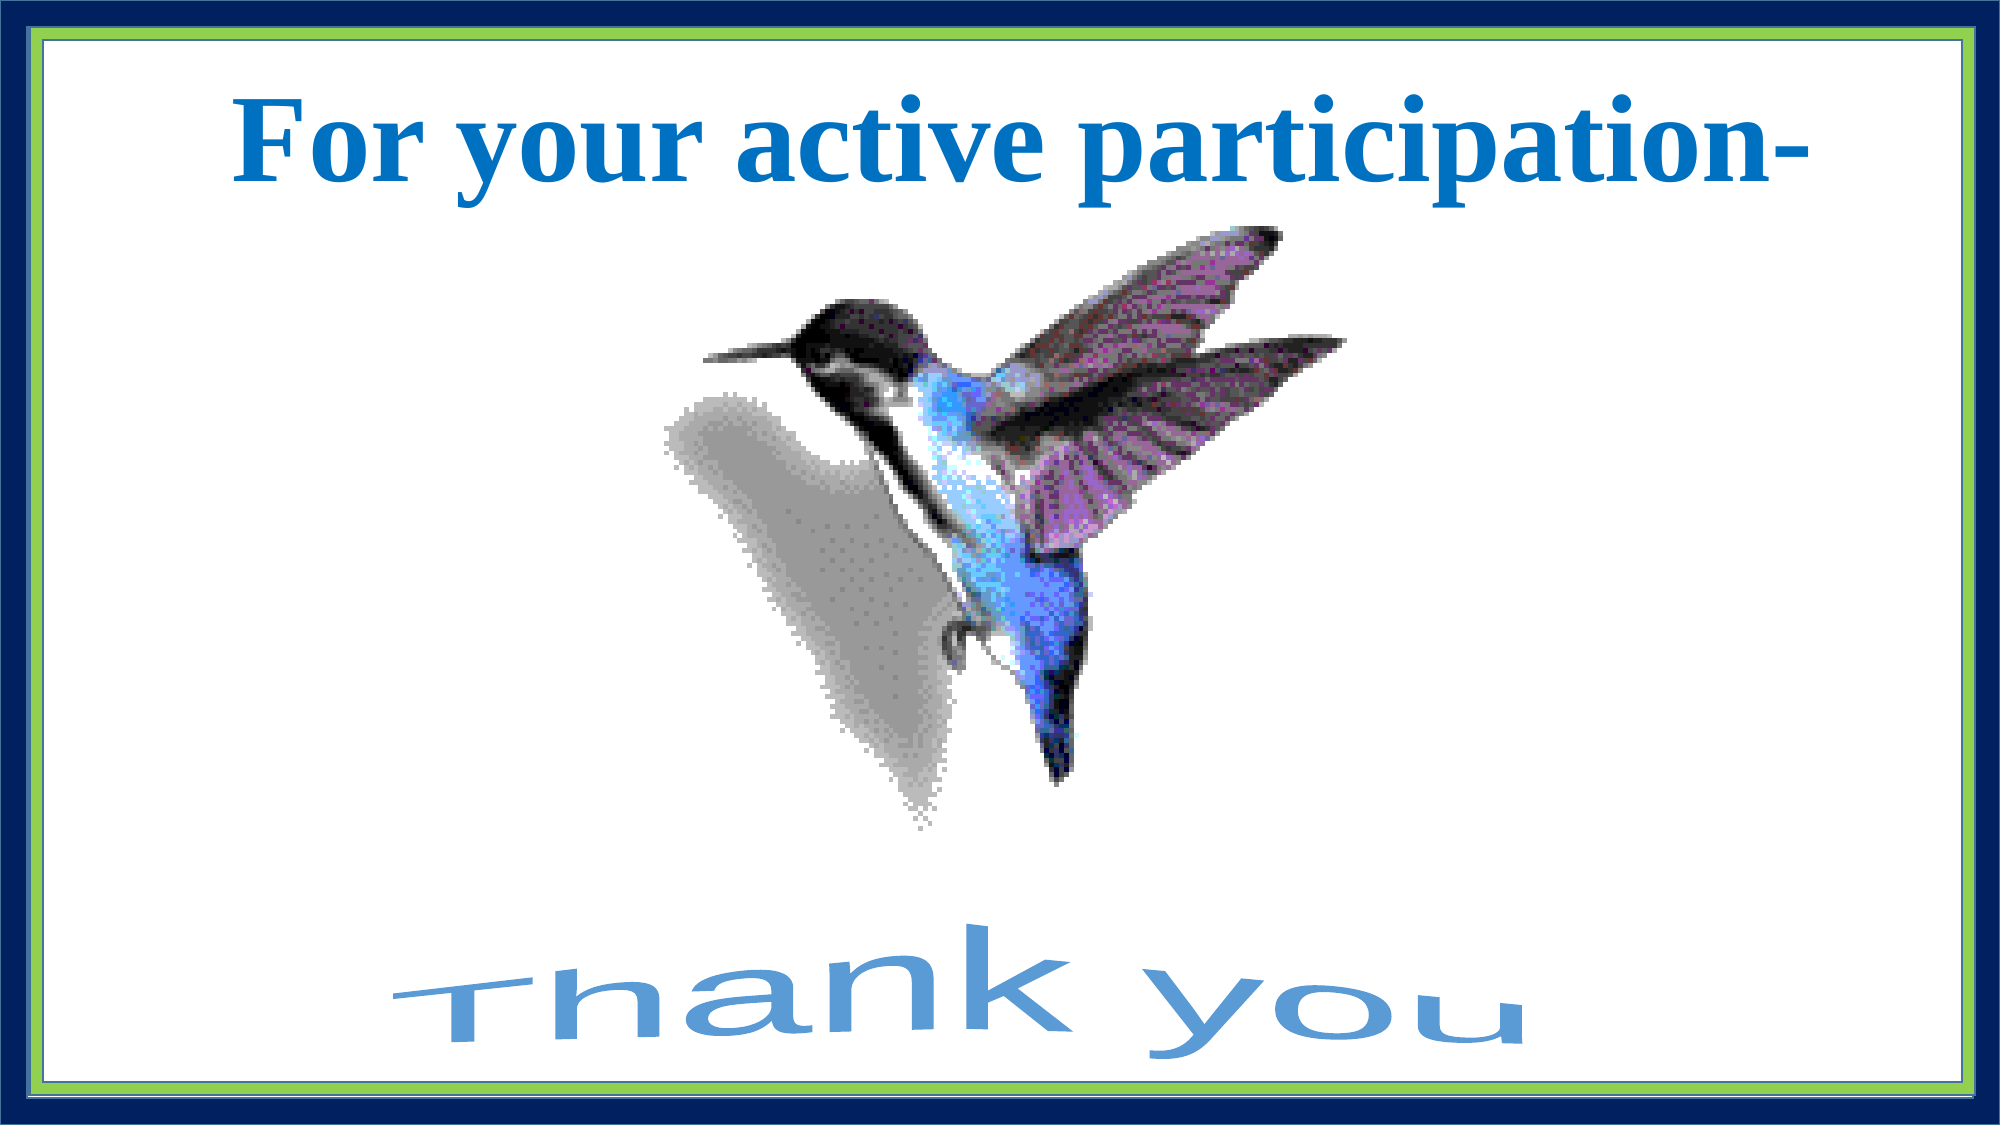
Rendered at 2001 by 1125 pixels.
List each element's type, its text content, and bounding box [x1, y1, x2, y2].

picture [465, 222, 1391, 919]
text_box [28, 26, 1976, 1096]
text_box [0, 0, 2000, 1125]
text_box For your active participation- [217, 49, 1830, 214]
